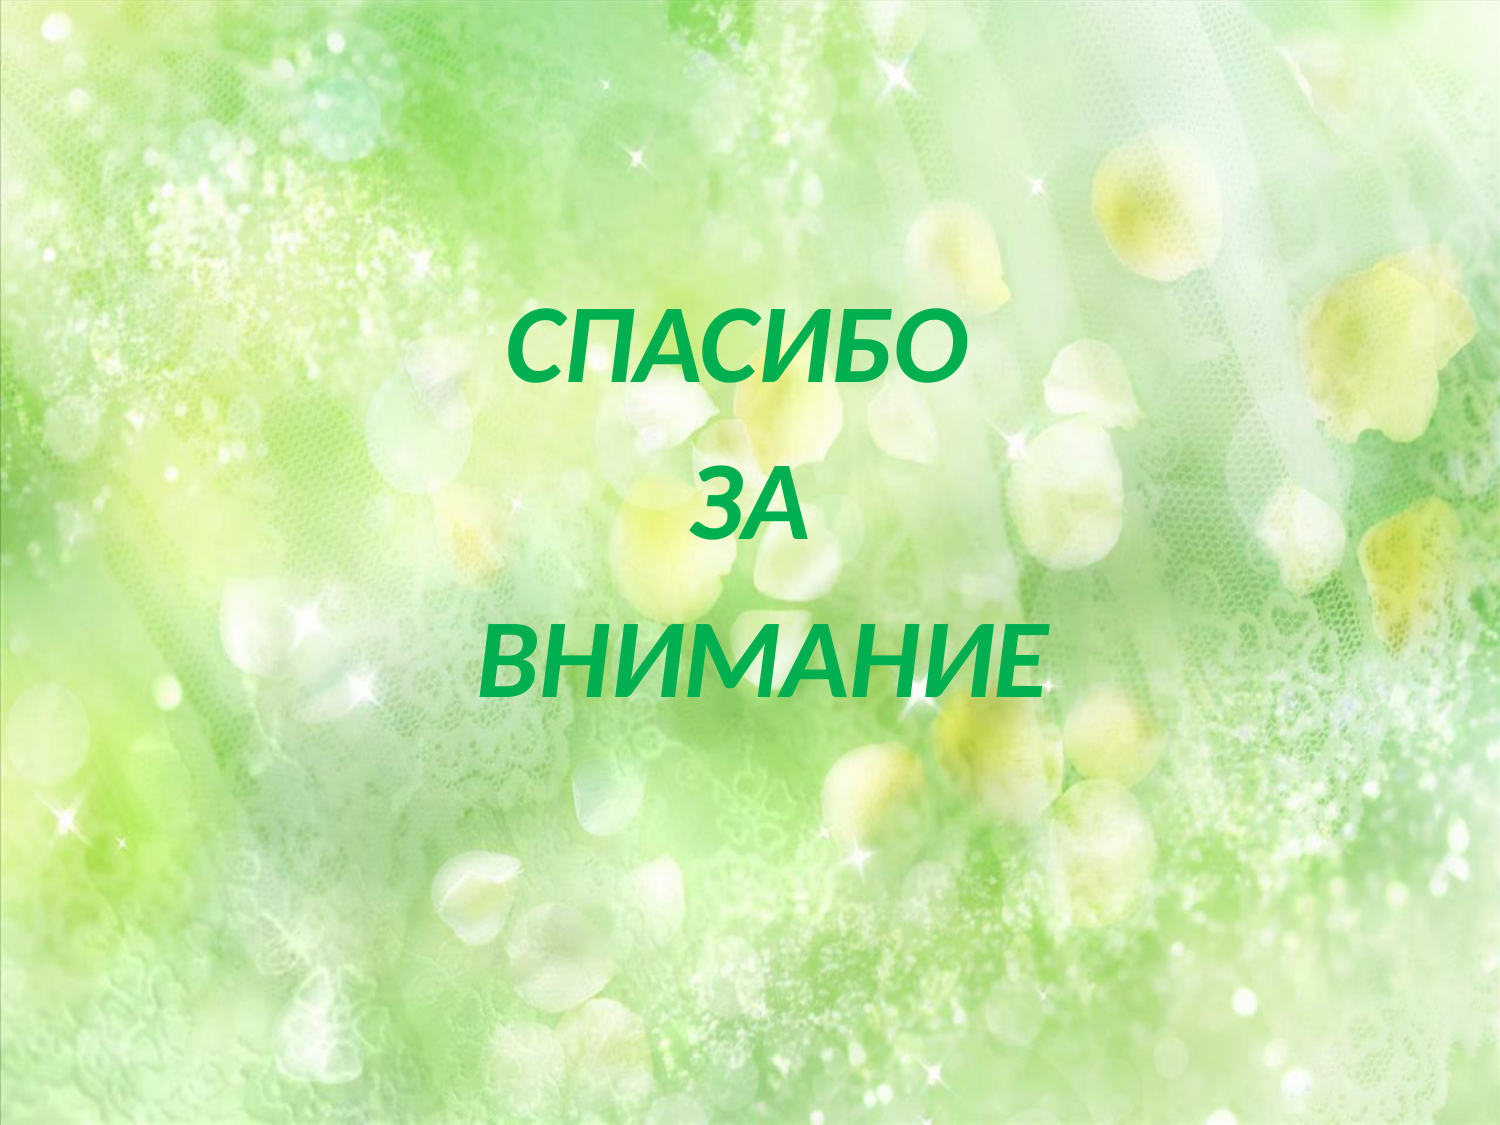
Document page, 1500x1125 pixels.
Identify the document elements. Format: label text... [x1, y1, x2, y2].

list СПАСИБО ЗА ВНИМАНИЕ [75, 262, 1425, 1005]
picture [0, 0, 1500, 1125]
